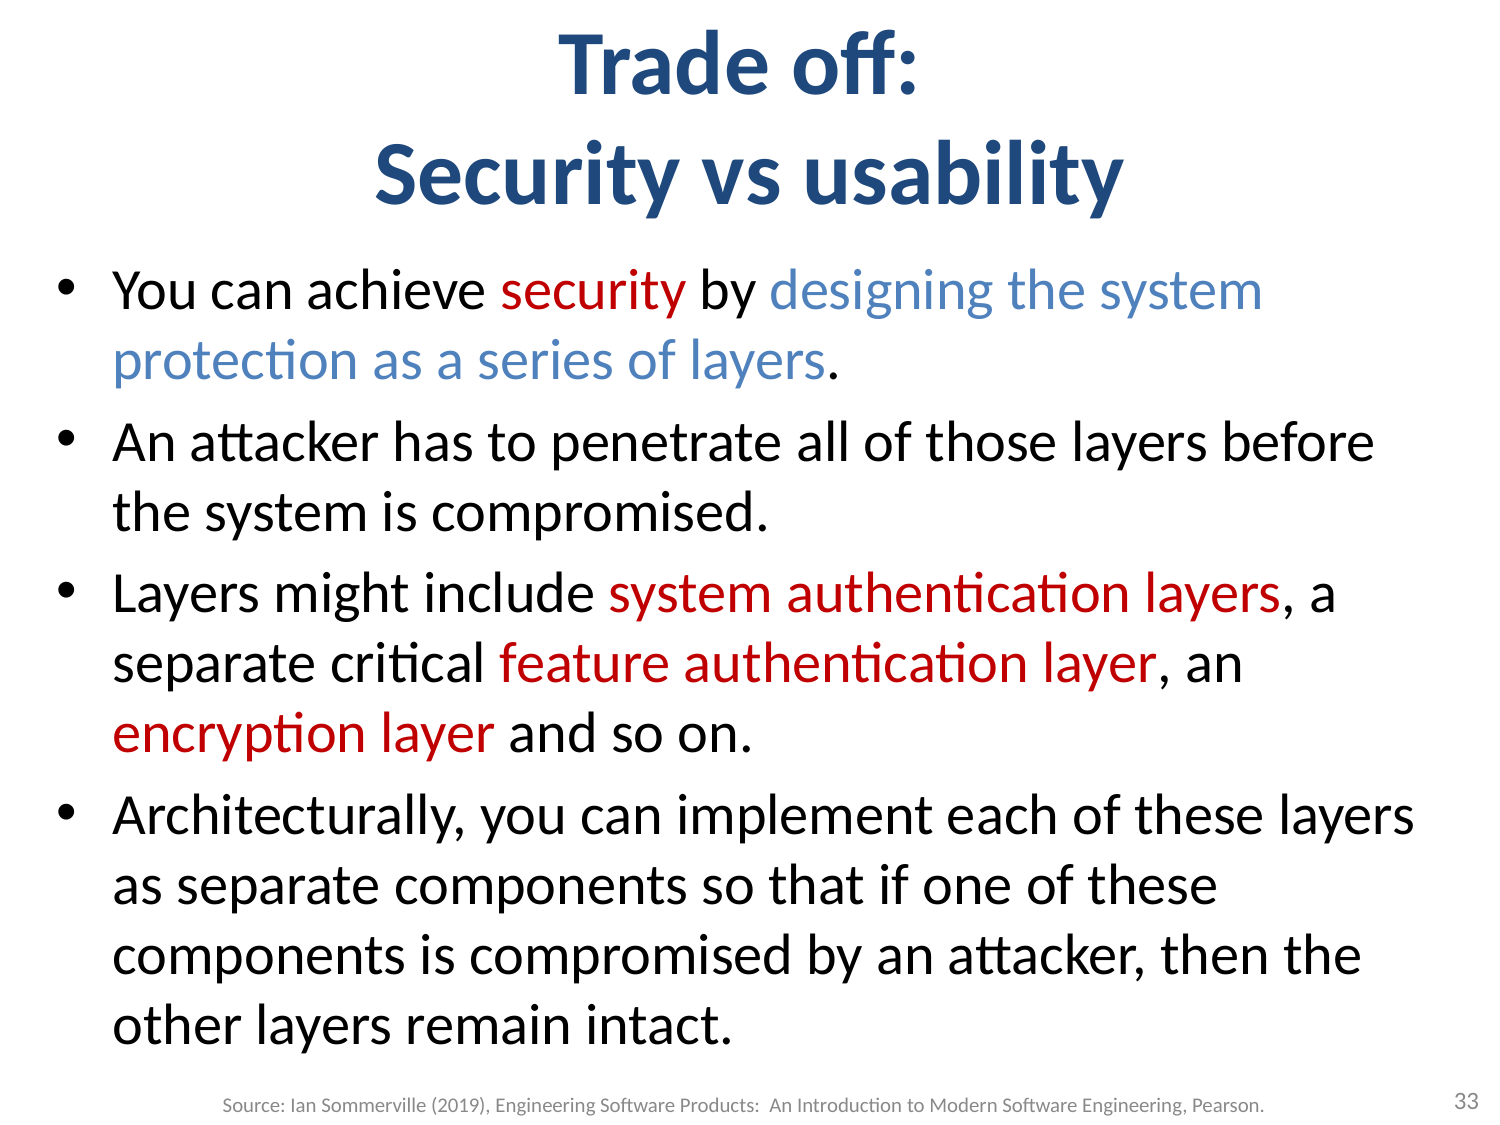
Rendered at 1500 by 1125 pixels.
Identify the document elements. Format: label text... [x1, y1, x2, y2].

footer Source: Ian Sommerville (2019), Engineering Software Products: An Introduction to Modern Software Engineering, Pearson. [100, 1082, 1388, 1125]
title Trade off: Security vs usability [75, 19, 1425, 207]
list You can achieve security by designing the system protection as a series of layers. An attacker has to penetrate all of those layers before the system is compromised. Layers might include system authentication layers, a separate critical feature authentication layer, an encryption layer and so on. Architecturally, you can implement each of these layers as separate components so that if one of these components is compromised by an attacker, then the other layers remain intact. [41, 243, 1467, 1066]
slide_number 33 [1144, 1069, 1495, 1125]
